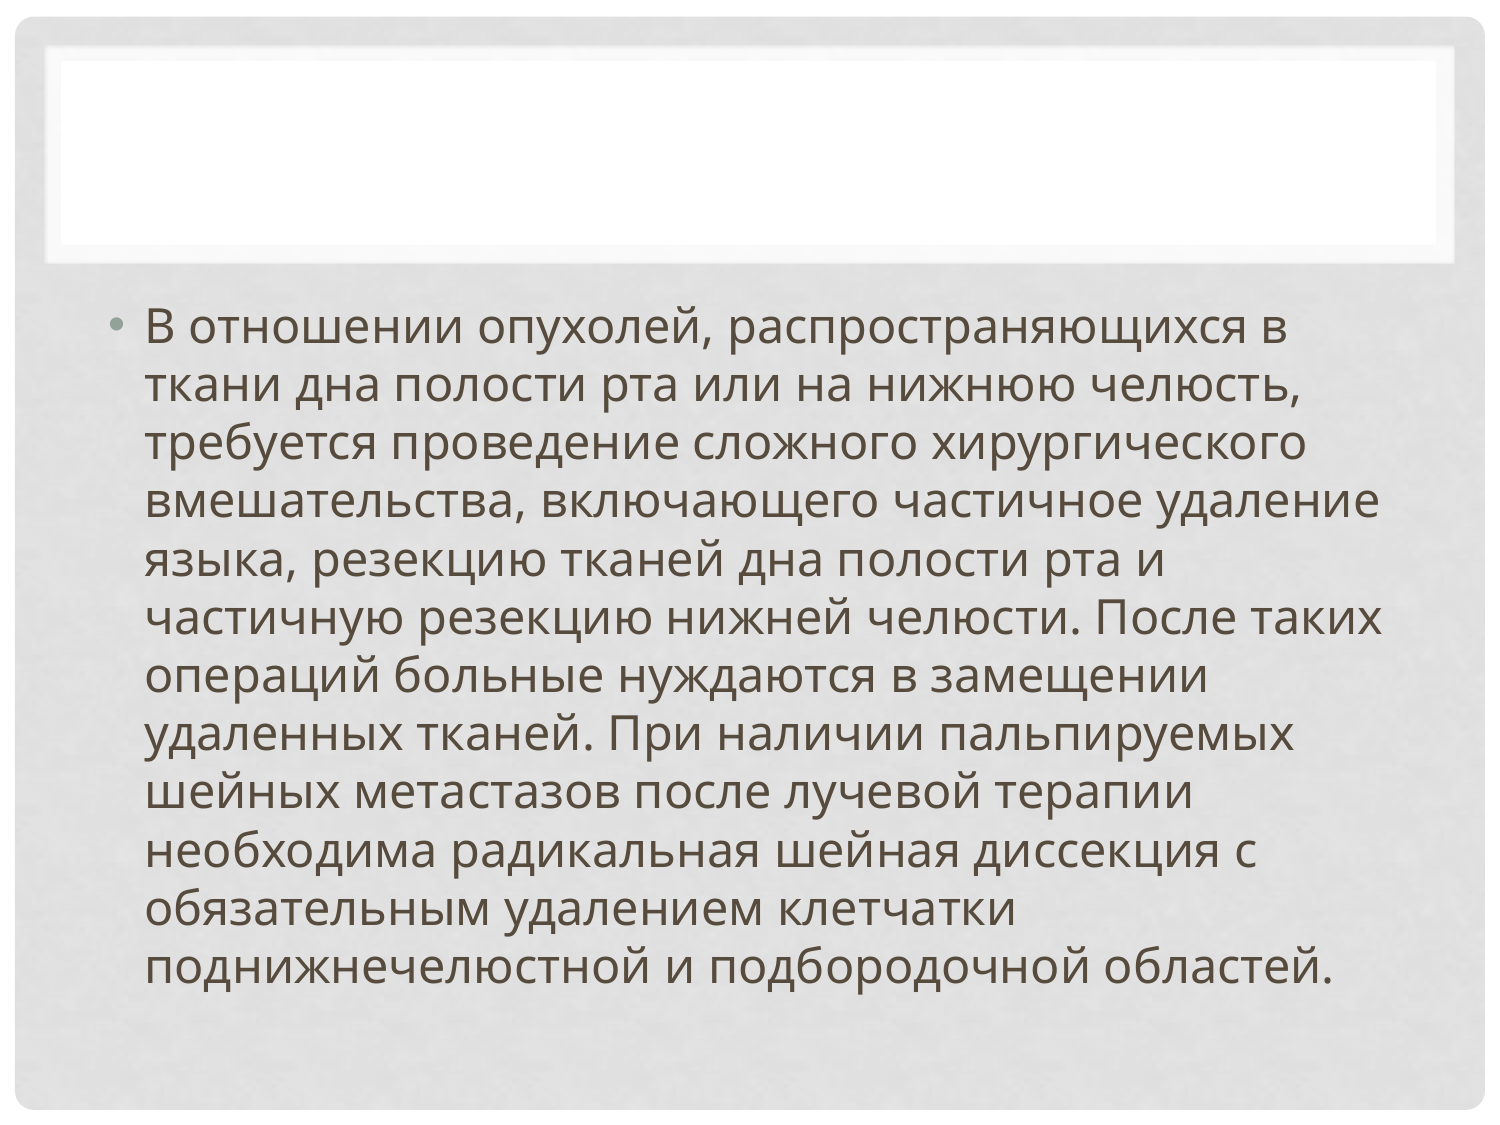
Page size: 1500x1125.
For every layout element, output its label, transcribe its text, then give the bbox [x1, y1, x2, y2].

list В отношении опухолей, распространяющихся в ткани дна полости рта или на нижнюю челюсть, требуется проведение сложного хирургического вмешательства, включающего частичное удаление языка, резекцию тканей дна полости рта и частичную резекцию нижней челюсти. После таких операций больные нуждаются в замещении удаленных тканей. При наличии пальпируемых шейных метастазов после лучевой терапии необходима радикальная шейная диссекция с обязательным удалением клетчатки поднижнечелюстной и подбородочной областей. [75, 287, 1425, 1005]
